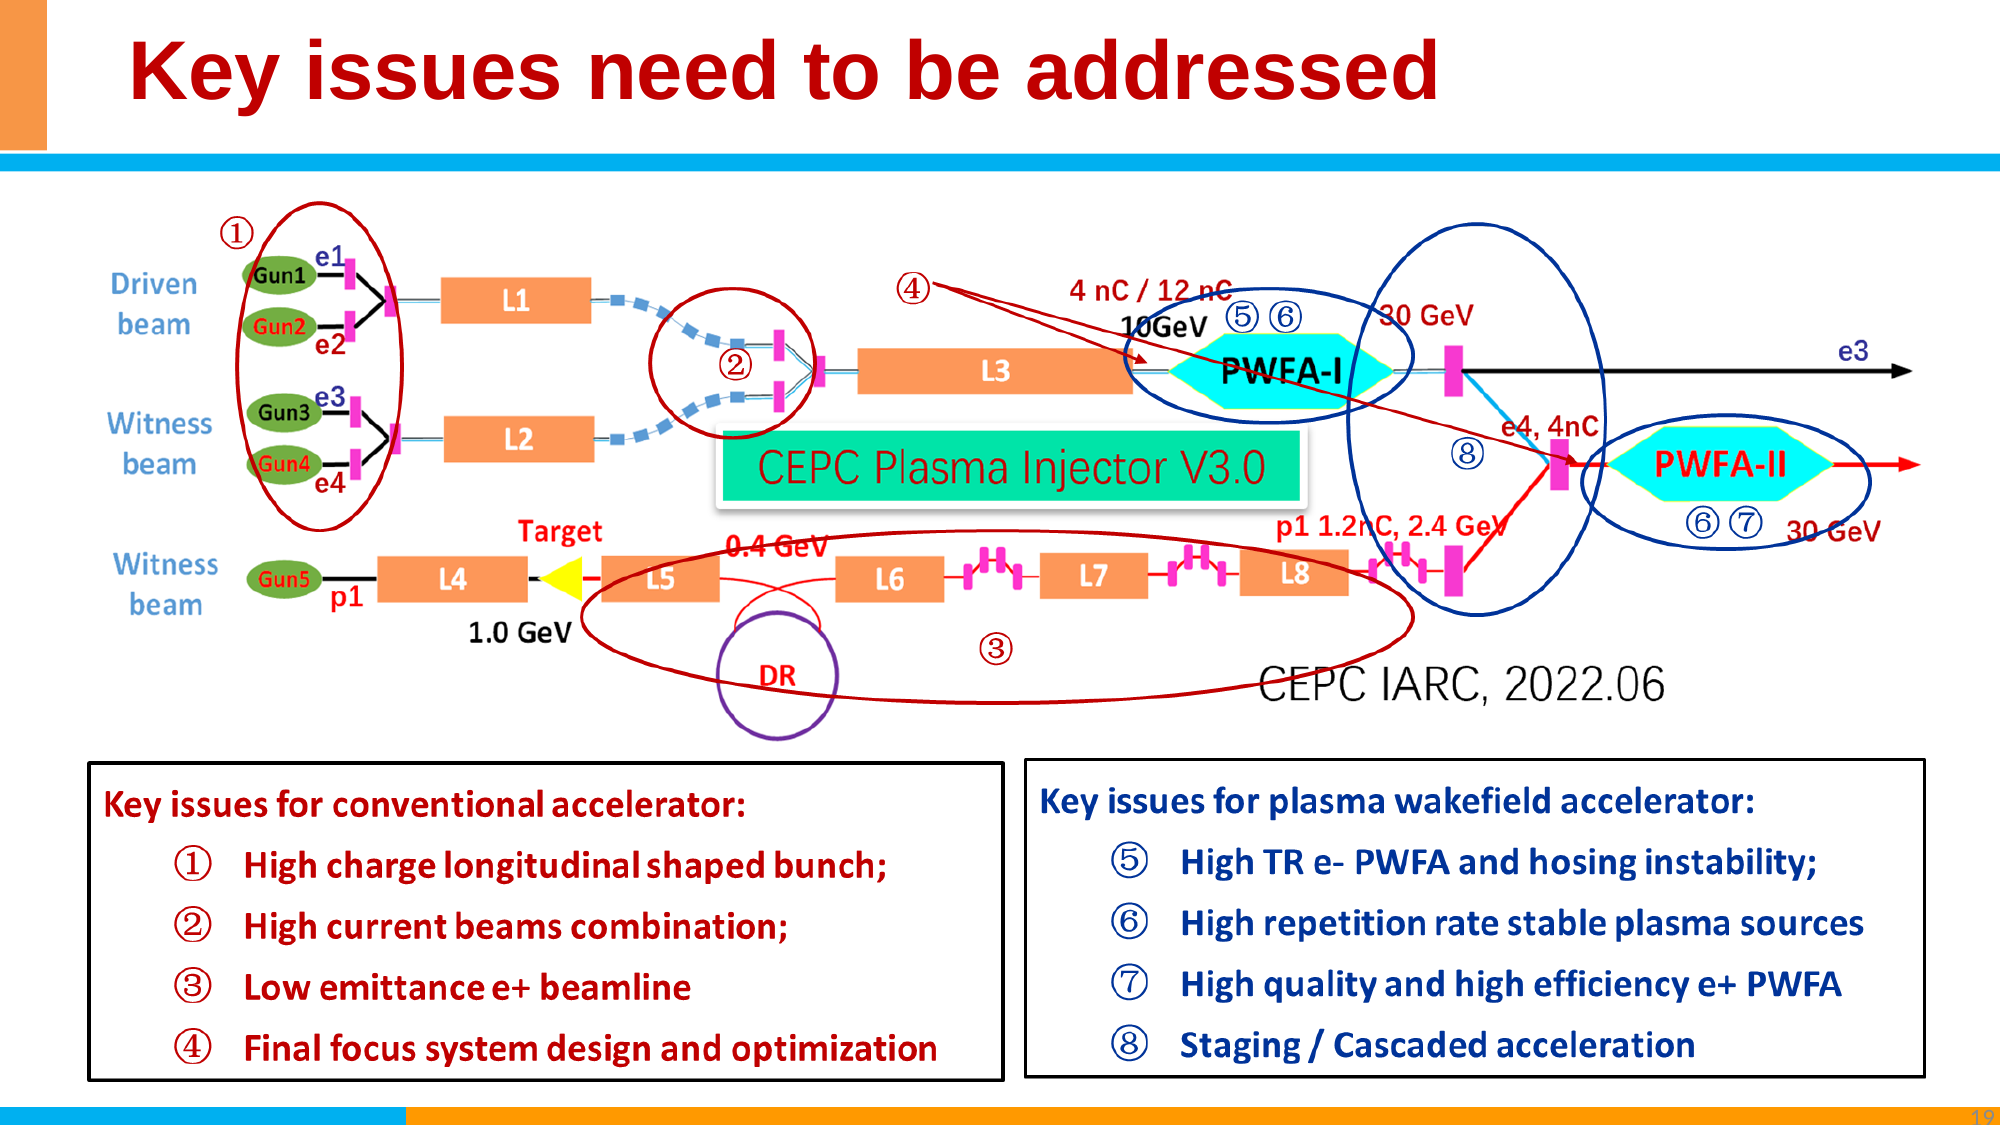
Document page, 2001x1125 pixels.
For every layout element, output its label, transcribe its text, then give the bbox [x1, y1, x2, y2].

slide_number 19 [1933, 1086, 2000, 1125]
text_box Key issues need to be addressed [66, 11, 1985, 133]
picture [78, 195, 1926, 1095]
